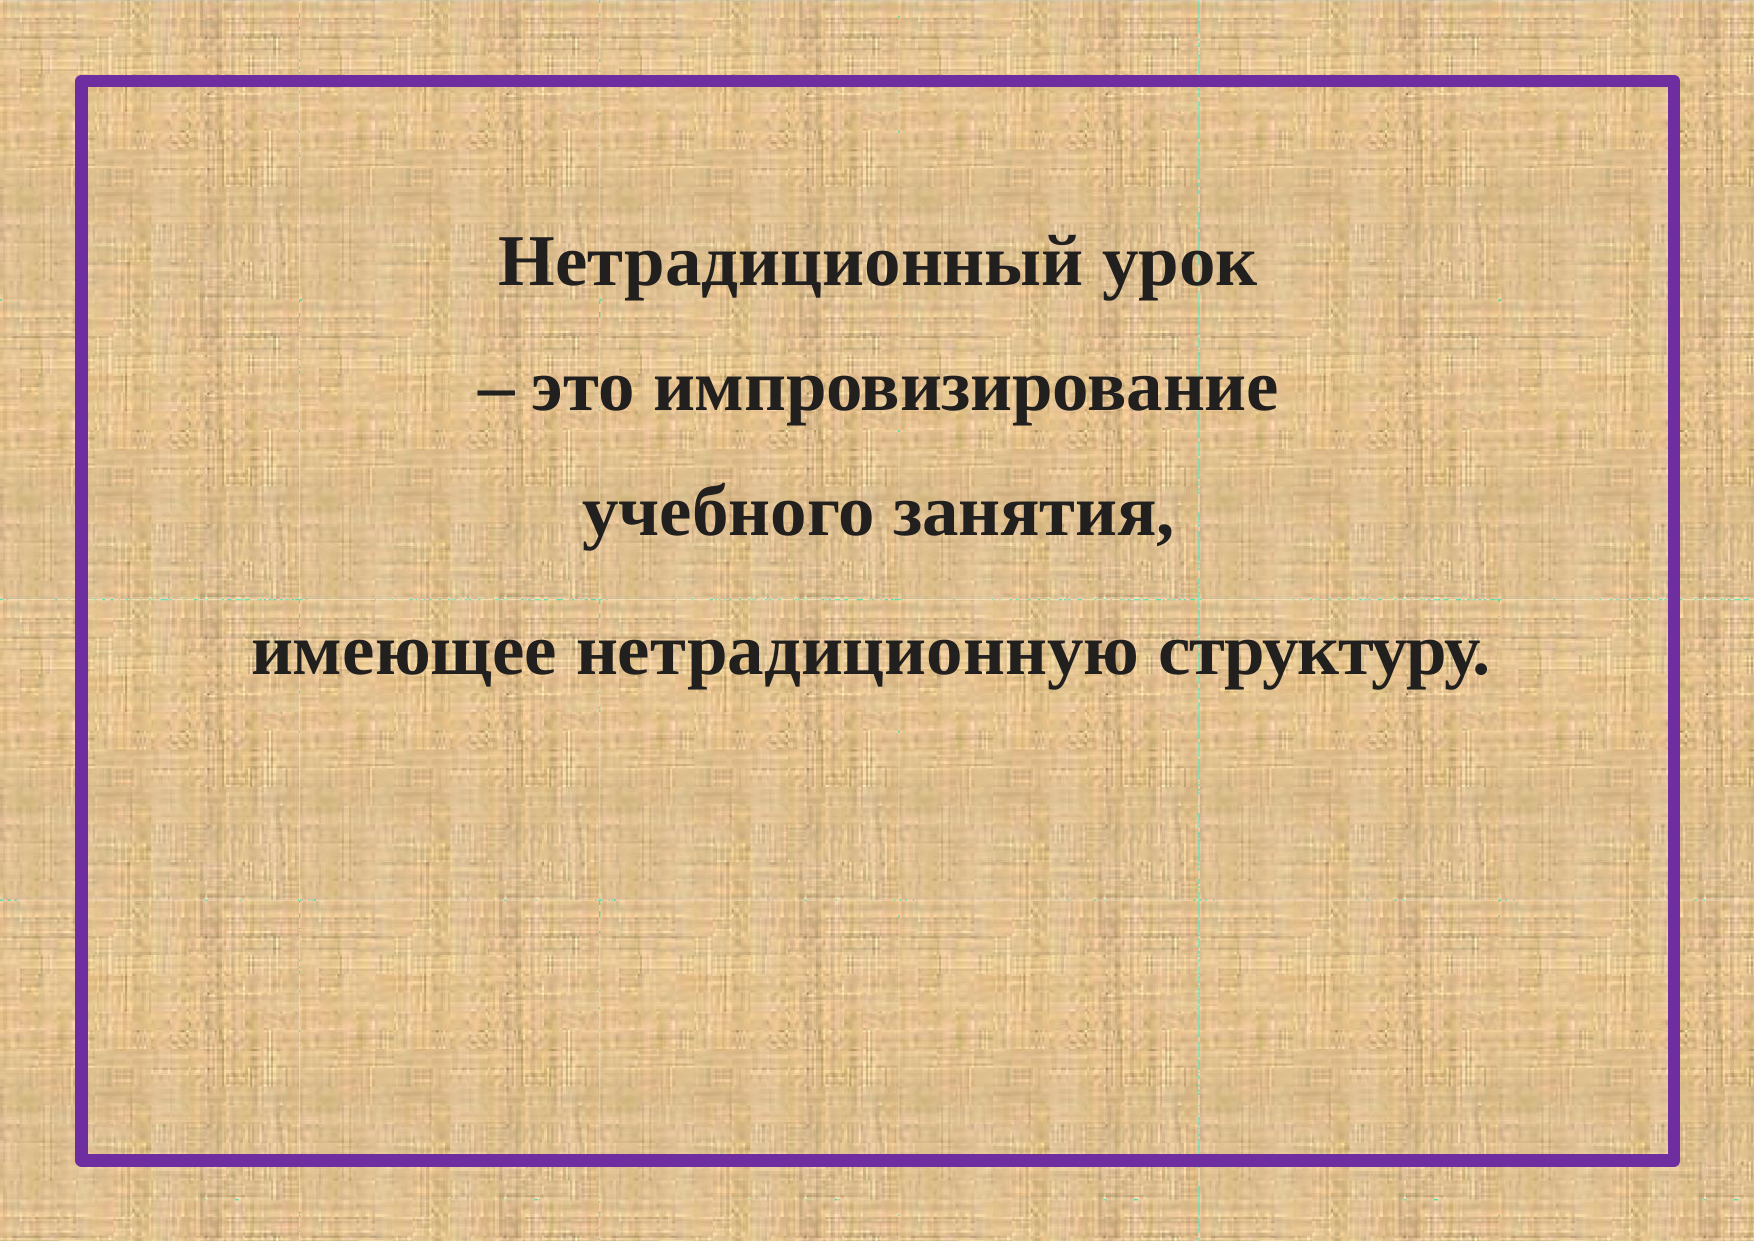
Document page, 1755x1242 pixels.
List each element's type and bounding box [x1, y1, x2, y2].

text_box [0, 0, 1755, 1241]
